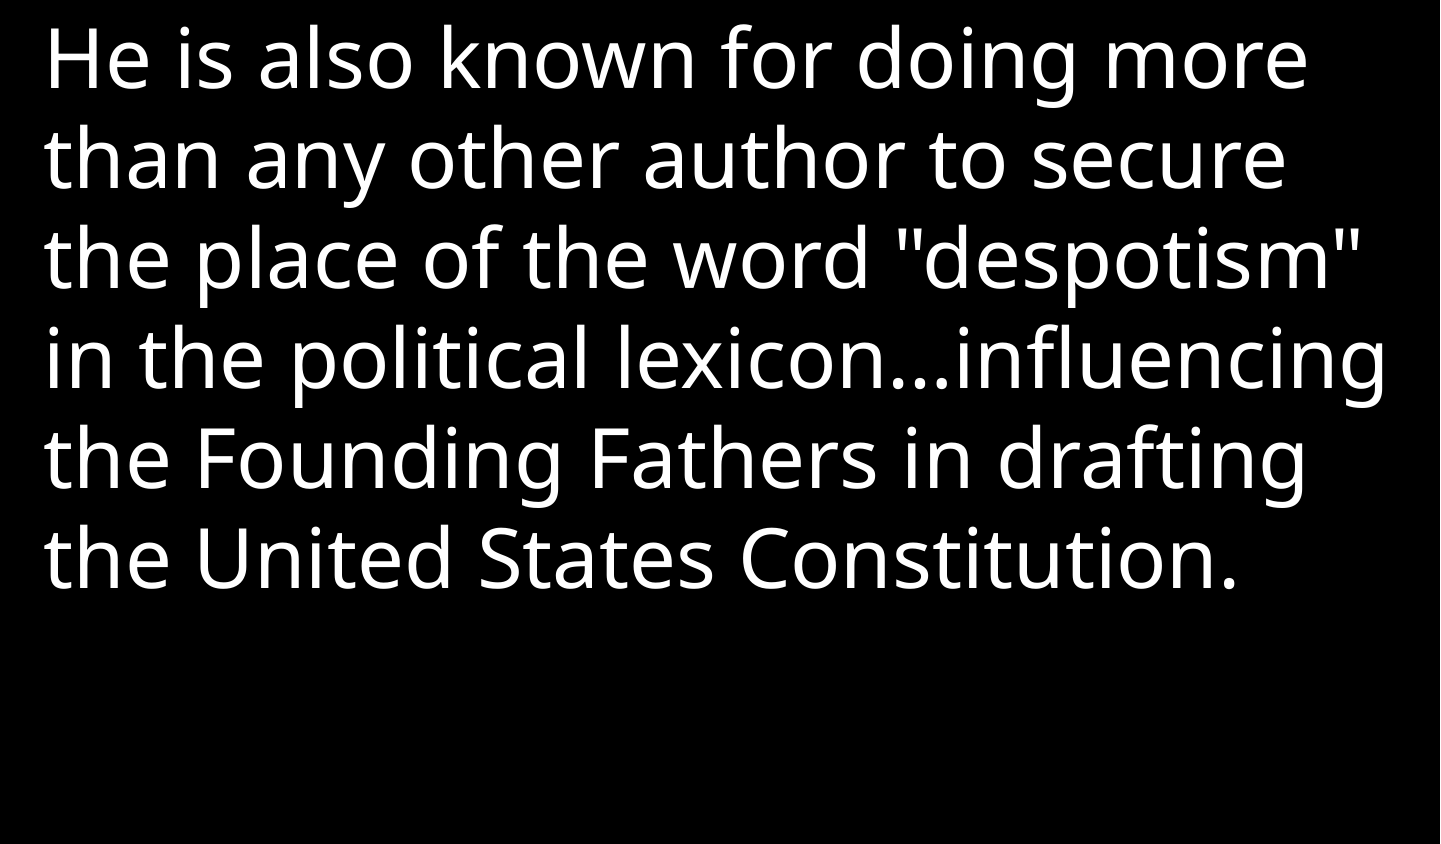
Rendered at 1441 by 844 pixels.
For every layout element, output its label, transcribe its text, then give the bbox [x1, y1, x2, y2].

subtitle He is also known for doing more than any other author to secure the place of the word "despotism" in the political lexicon…influencing the Founding Fathers in drafting the United States Constitution. [32, 0, 1408, 844]
